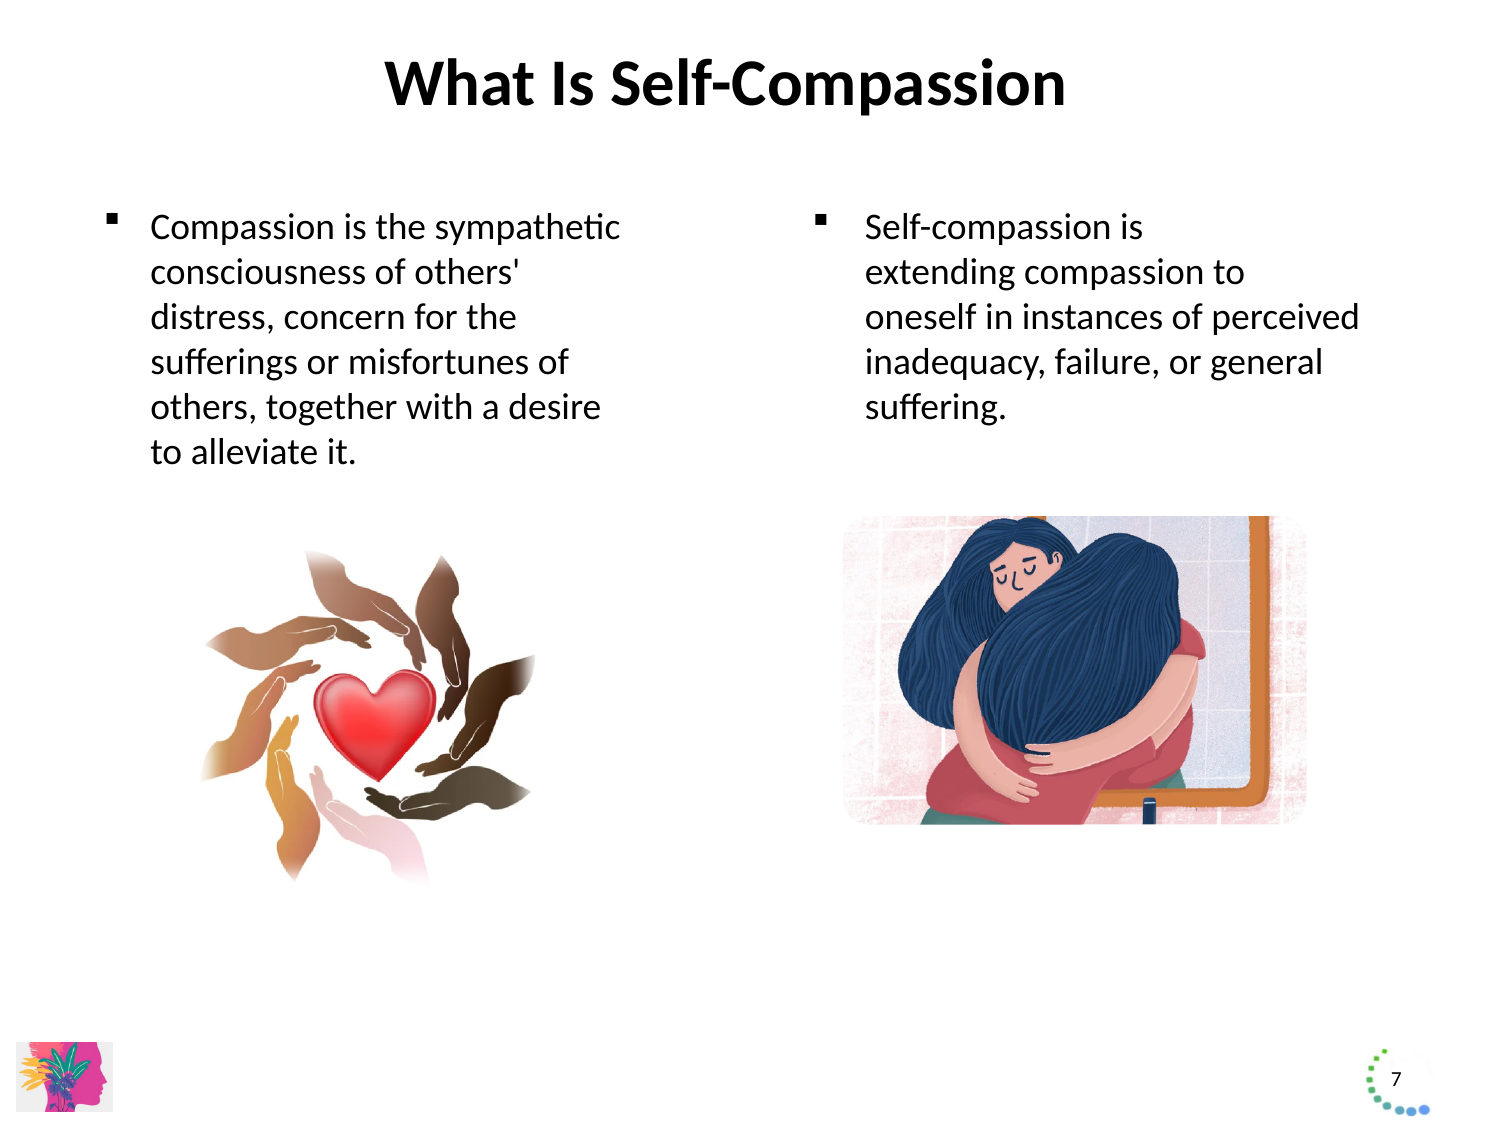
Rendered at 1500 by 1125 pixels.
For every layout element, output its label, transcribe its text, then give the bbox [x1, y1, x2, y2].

title What Is Self-Compassion [93, 22, 1359, 136]
text_box Compassion is the sympathetic consciousness of others' distress, concern for the sufferings or misfortunes of others, together with a desire to alleviate it. [88, 194, 656, 604]
picture [16, 1042, 113, 1112]
picture [1363, 1047, 1435, 1117]
list Self-compassion is extending compassion to oneself in instances of perceived inadequacy, failure, or general suffering. [797, 194, 1388, 490]
picture [194, 543, 543, 891]
picture [842, 514, 1307, 825]
